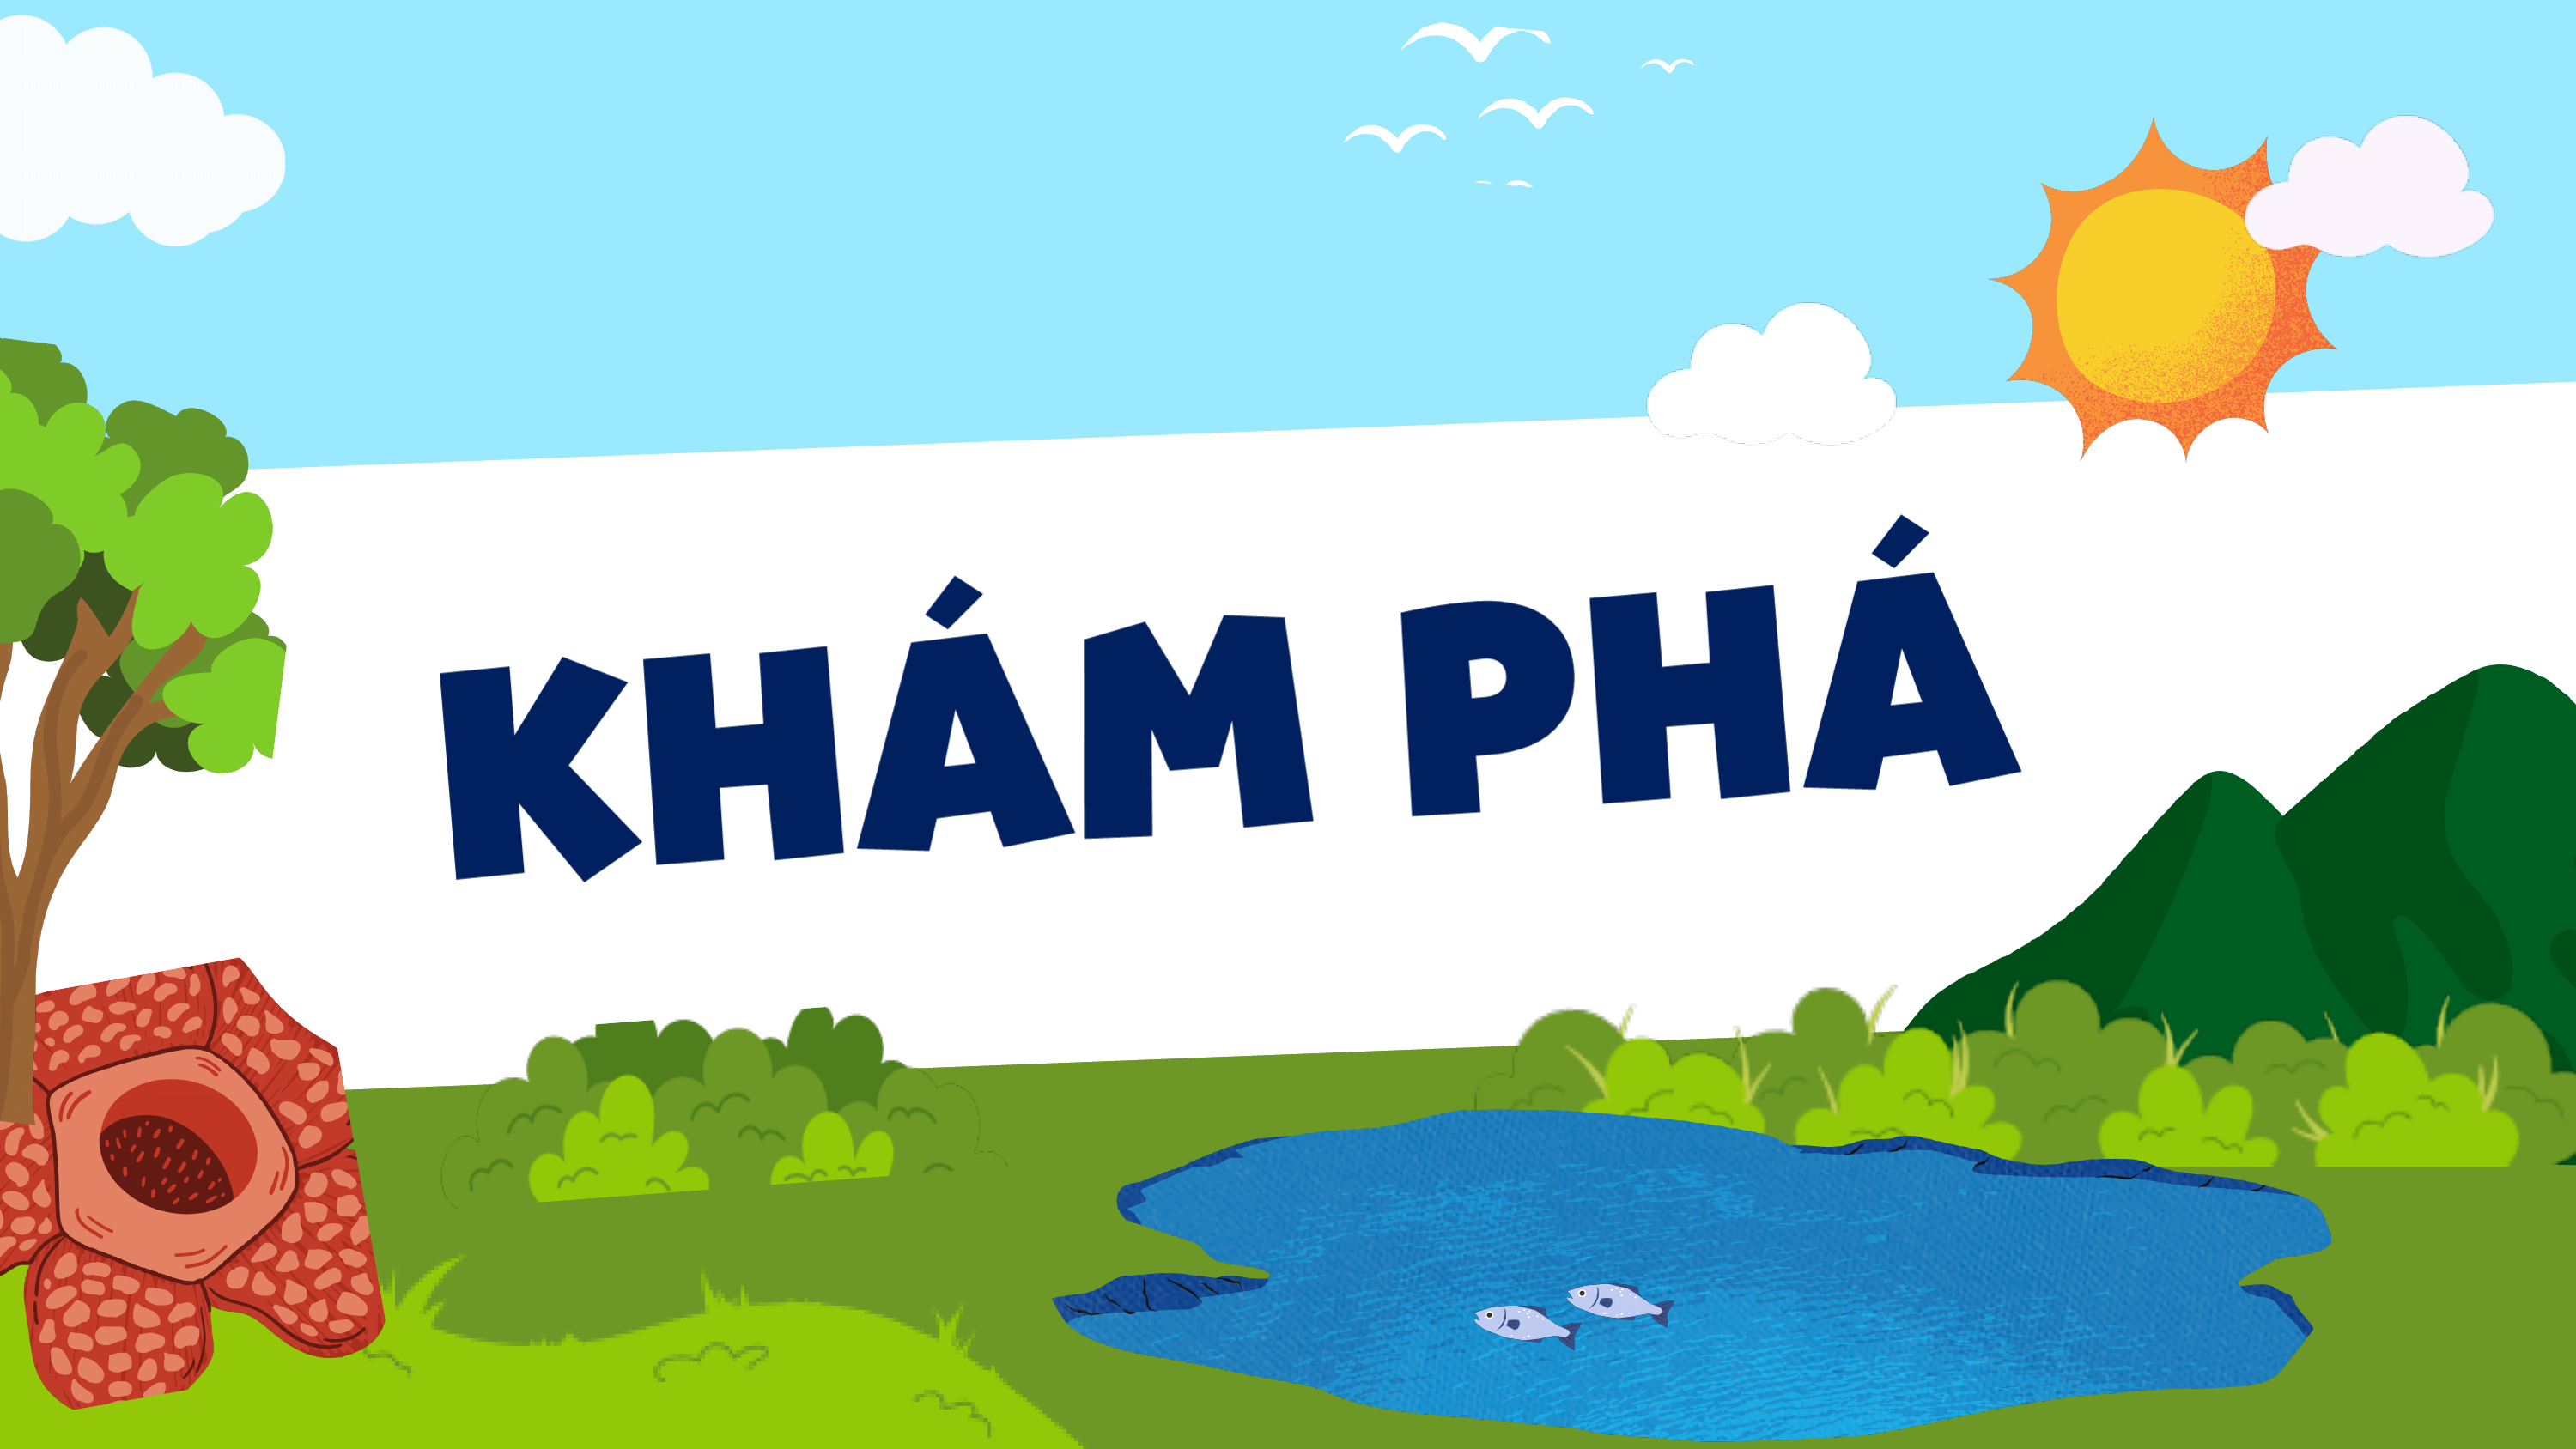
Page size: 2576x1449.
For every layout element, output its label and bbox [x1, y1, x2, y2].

text_box [1566, 1283, 1674, 1328]
text_box [0, 1105, 392, 1423]
picture [235, 380, 2232, 1131]
text_box [2238, 1063, 2576, 1167]
text_box [435, 1139, 1014, 1210]
text_box [1473, 1306, 1582, 1350]
text_box [2238, 429, 2576, 1054]
text_box [0, 1215, 1107, 1449]
text_box [1049, 1106, 2341, 1442]
text_box [0, 429, 230, 1054]
text_box [0, 1063, 230, 1149]
text_box [0, 0, 2576, 426]
